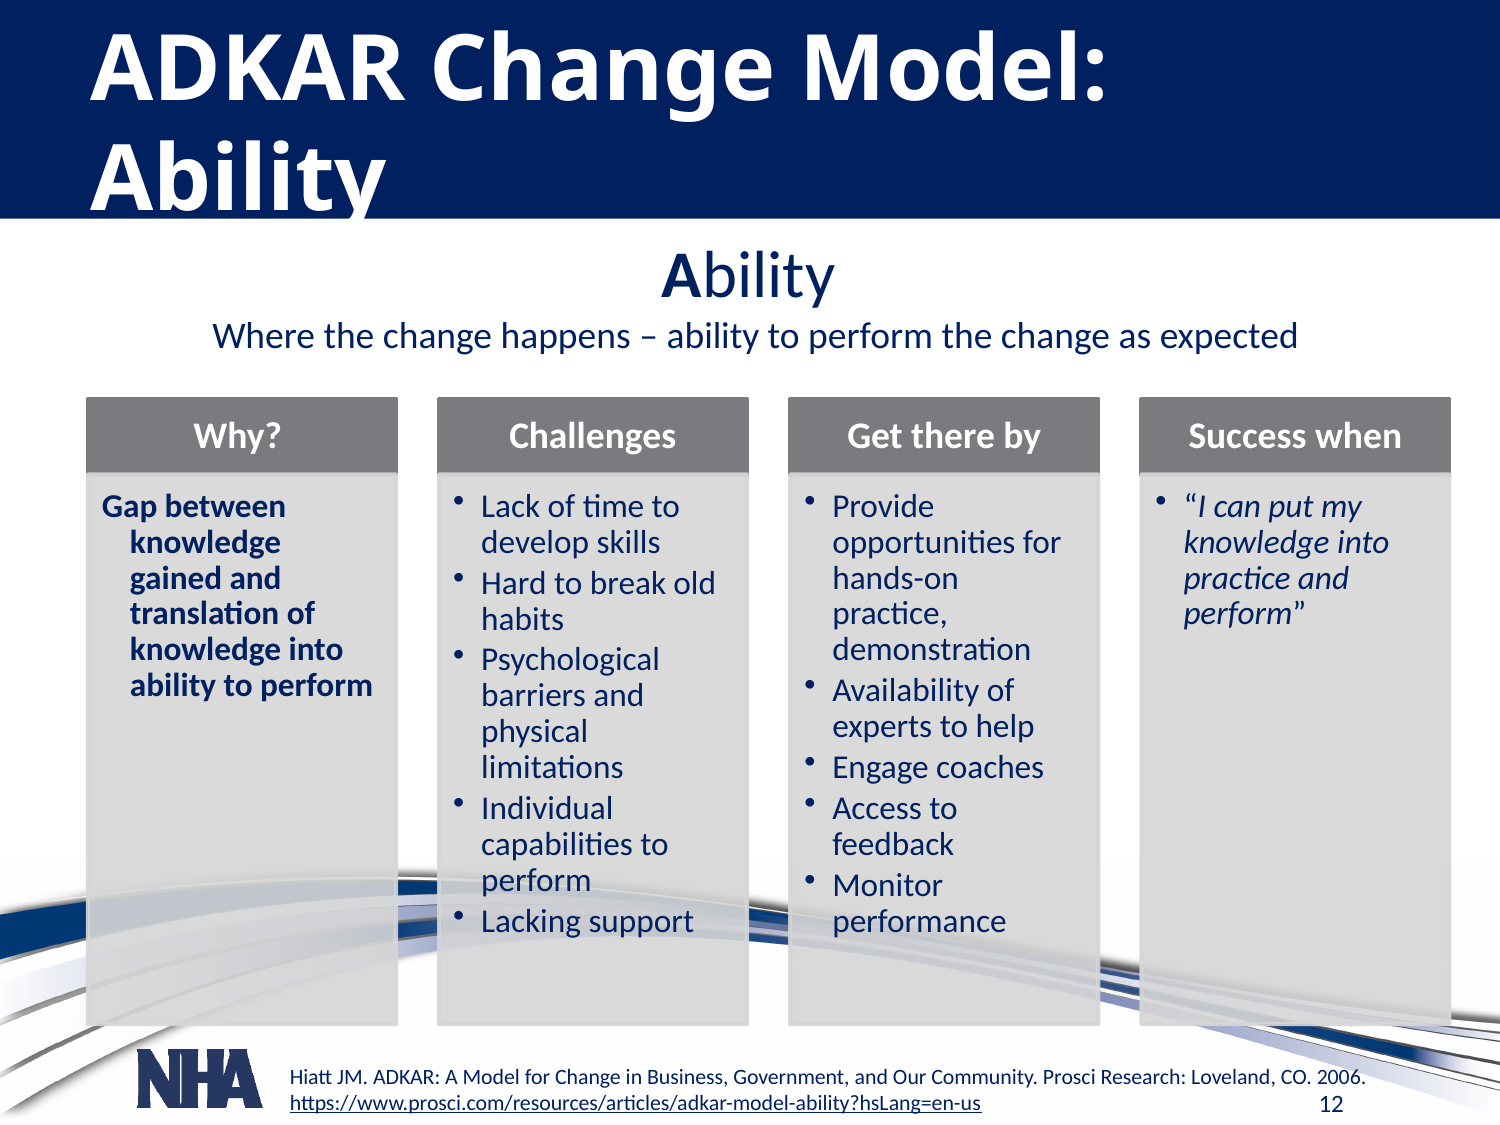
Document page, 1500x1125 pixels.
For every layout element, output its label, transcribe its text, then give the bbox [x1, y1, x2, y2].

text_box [87, 380, 1451, 1043]
text_box Ability Where the change happens – ability to perform the change as expected [49, 223, 1463, 364]
picture [0, 862, 1500, 1125]
text_box Hiatt JM. ADKAR: A Model for Change in Business, Government, and Our Community. Prosci Research: Loveland, CO. 2006. https://www.prosci.com/resources/articles/adkar-model-ability?hsLang=en-us [275, 1054, 1450, 1123]
title ADKAR Change Model: Ability [75, 24, 1425, 213]
